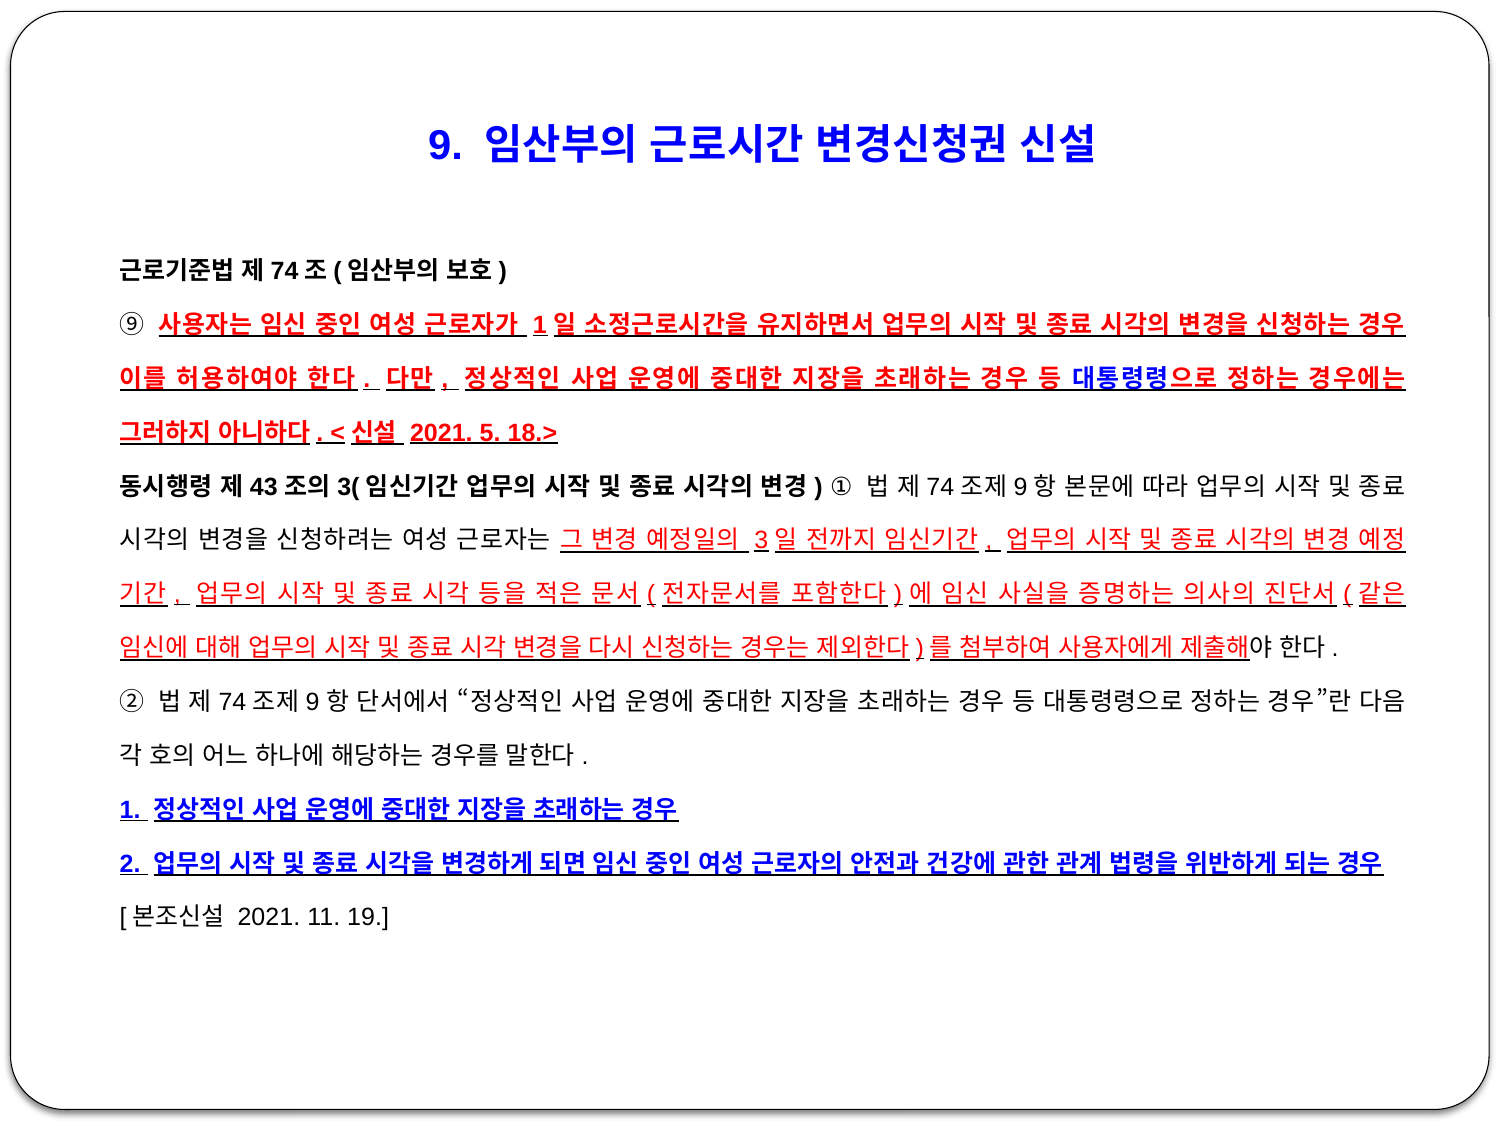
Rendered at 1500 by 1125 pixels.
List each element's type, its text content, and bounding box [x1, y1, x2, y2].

text_box 9. 임산부의 근로시간 변경신청권 신설 근로기준법 제74조(임산부의 보호) ⑨ 사용자는 임신 중인 여성 근로자가 1일 소정근로시간을 유지하면서 업무의 시작 및 종료 시각의 변경을 신청하는 경우 이를 허용하여야 한다. 다만, 정상적인 사업 운영에 중대한 지장을 초래하는 경우 등 대통령령으로 정하는 경우에는 그러하지 아니하다. <신설 2021. 5. 18.> 동시행령 제43조의3(임신기간 업무의 시작 및 종료 시각의 변경) ① 법 제74조제9항 본문에 따라 업무의 시작 및 종료 시각의 변경을 신청하려는 여성 근로자는 그 변경 예정일의 3일 전까지 임신기간, 업무의 시작 및 종료 시각의 변경 예정 기간, 업무의 시작 및 종료 시각 등을 적은 문서(전자문서를 포함한다)에 임신 사실을 증명하는 의사의 진단서(같은 임신에 대해 업무의 시작 및 종료 시각 변경을 다시 신청하는 경우는 제외한다)를 첨부하여 사용자에게 제출해야 한다. ② 법 제74조제9항 단서에서 “정상적인 사업 운영에 중대한 지장을 초래하는 경우 등 대통령령으로 정하는 경우”란 다음 각 호의 어느 하나에 해당하는 경우를 말한다. 1. 정상적인 사업 운영에 중대한 지장을 초래하는 경우 2. 업무의 시작 및 종료 시각을 변경하게 되면 임신 중인 여성 근로자의 안전과 건강에 관한 관계 법령을 위반하게 되는 경우 [본조신설 2021. 11. 19.] [104, 70, 1421, 1006]
